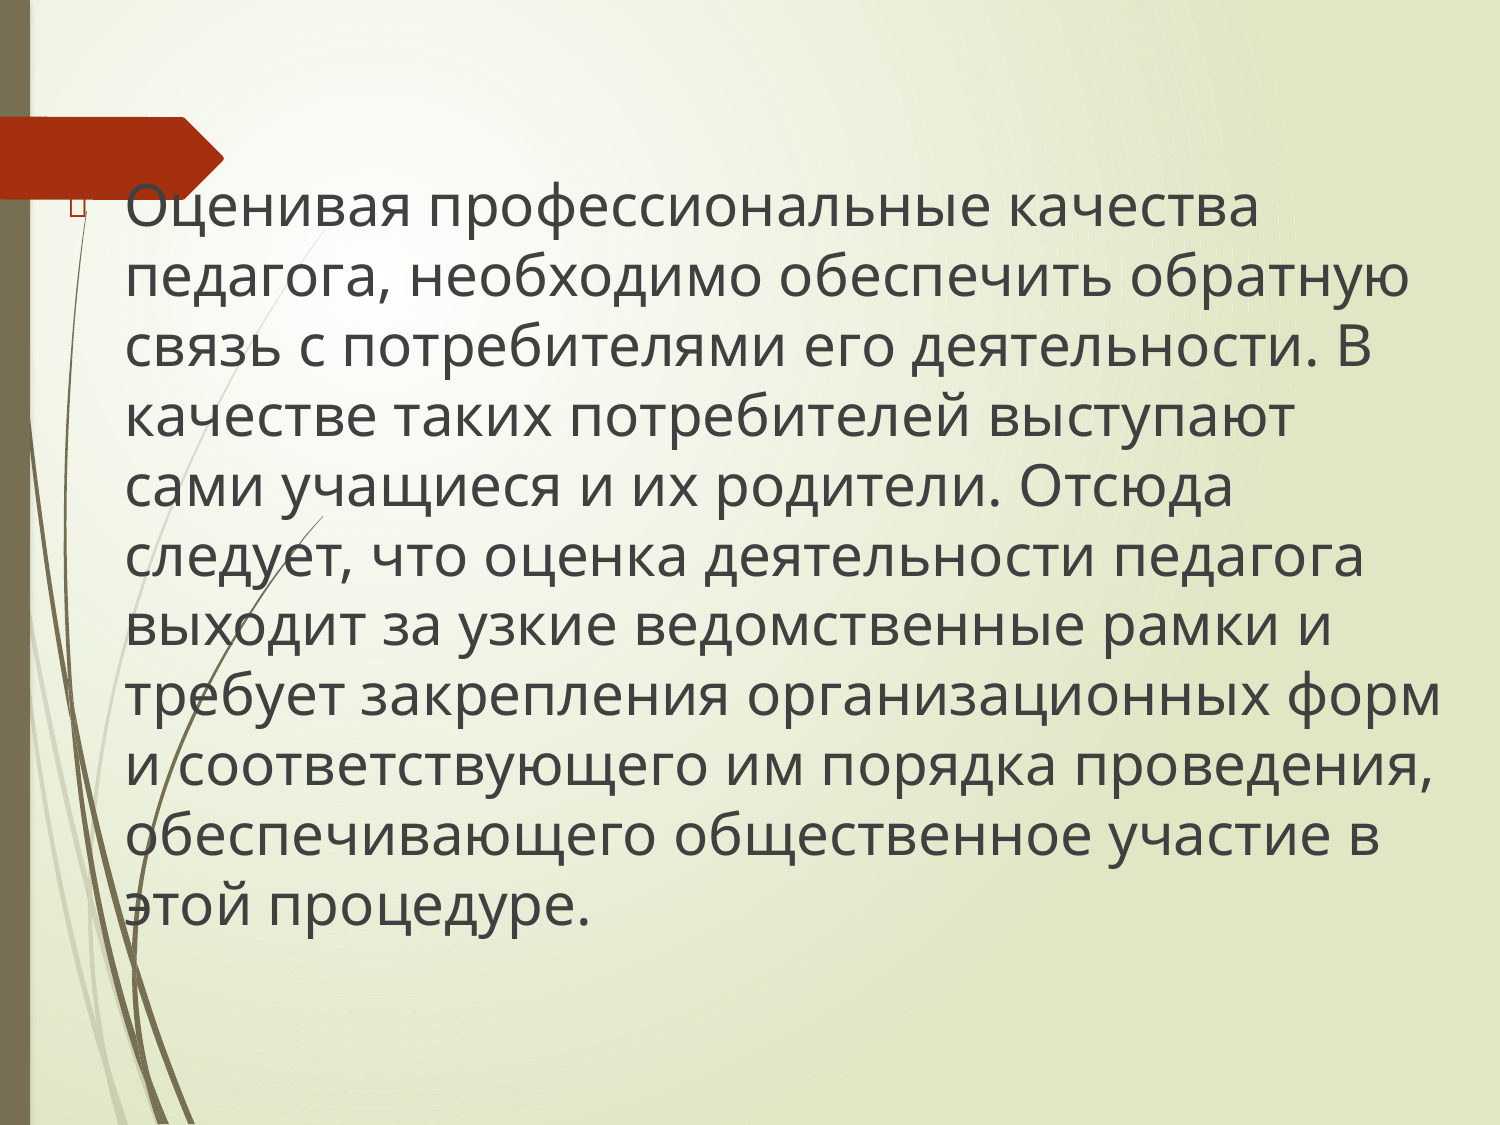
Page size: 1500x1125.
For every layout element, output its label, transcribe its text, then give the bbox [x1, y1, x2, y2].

list Оценивая профессиональные качества педагога, необходимо обеспечить обратную связь с потребителями его деятельности. В качестве таких потребителей выступают сами учащиеся и их родители. Отсюда следует, что оценка деятельности педагога выходит за узкие ведомственные рамки и требует закрепления организационных форм и соответствующего им порядка проведения, обеспечивающего общественное участие в этой процедуре. [53, 160, 1459, 953]
